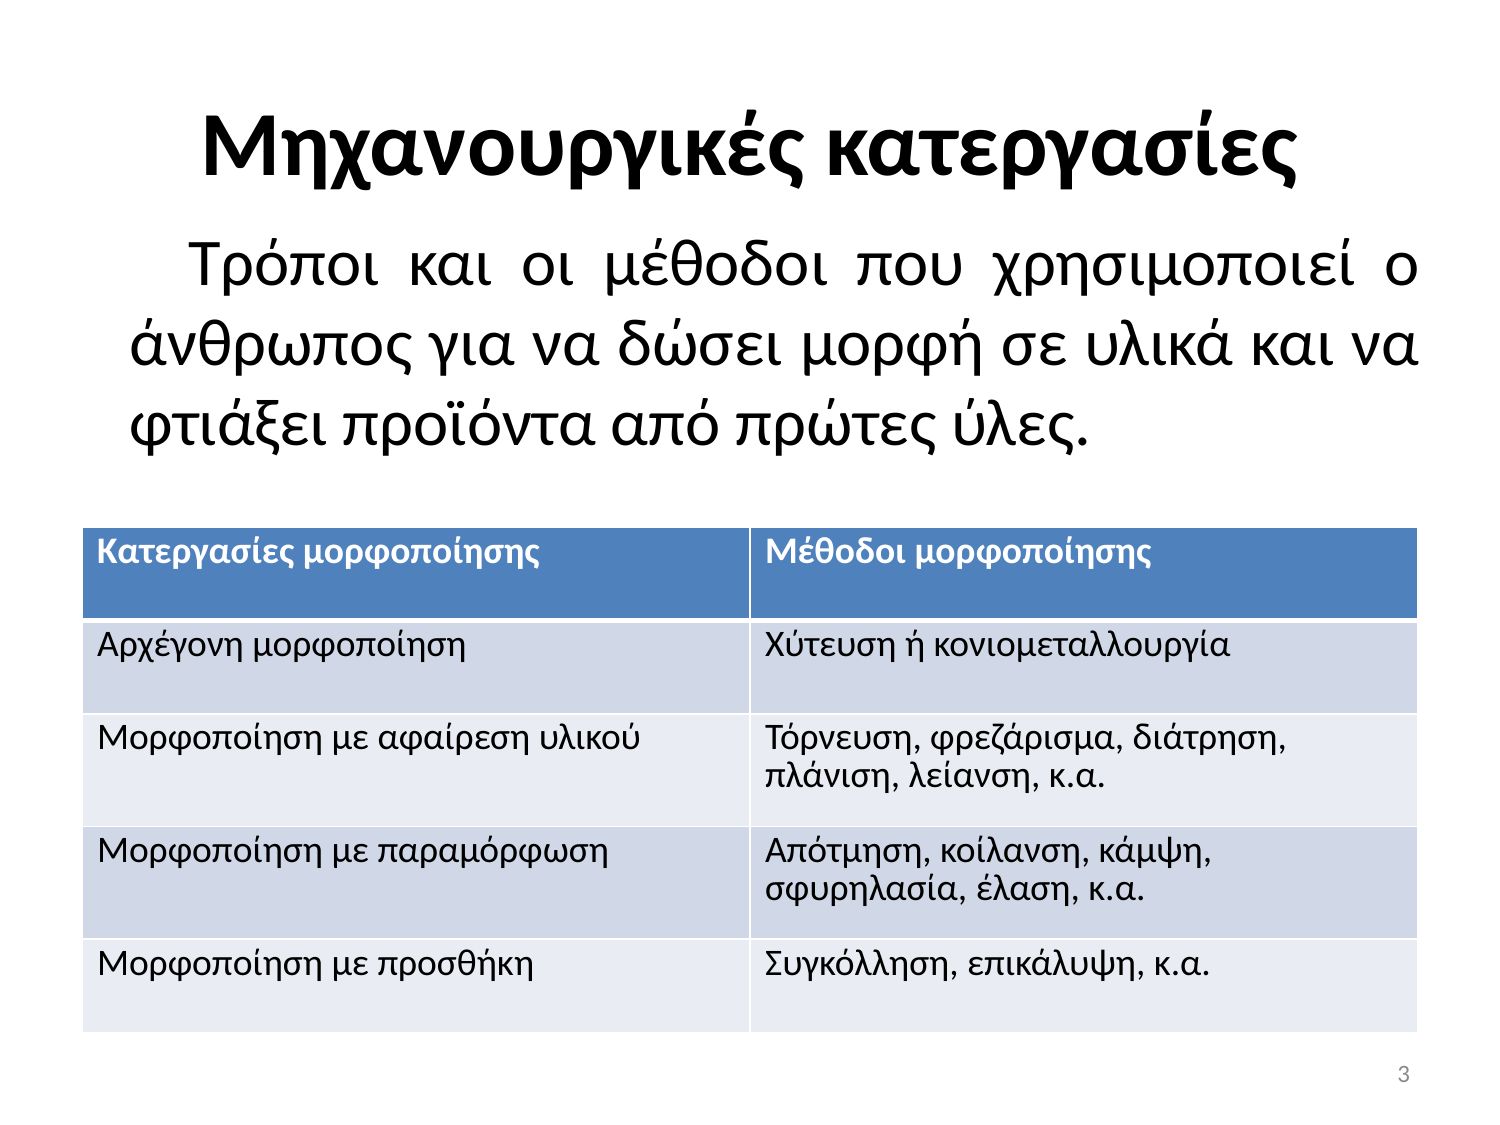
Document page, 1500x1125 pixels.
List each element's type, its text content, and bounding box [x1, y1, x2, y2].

list Τρόποι και οι μέθοδοι που χρησιμοποιεί ο άνθρωπος για να δώσει μορφή σε υλικά και να φτιάξει προϊόντα από πρώτες ύλες. [58, 210, 1437, 504]
table_cell Χύτευση ή κονιομεταλλουργία [751, 623, 1417, 713]
table_cell Τόρνευση, φρεζάρισμα, διάτρηση, πλάνιση, λείανση, κ.α. [751, 715, 1417, 826]
table_cell Απότμηση, κοίλανση, κάμψη, σφυρηλασία, έλαση, κ.α. [751, 827, 1417, 938]
table_cell Αρχέγονη μορφοποίηση [83, 623, 749, 713]
slide_number 3 [1074, 1042, 1425, 1103]
table_cell Μορφοποίηση με προσθήκη [83, 940, 749, 1032]
table_cell Μορφοποίηση με αφαίρεση υλικού [83, 715, 749, 826]
table_cell Συγκόλληση, επικάλυψη, κ.α. [751, 940, 1417, 1032]
table_header Μέθοδοι μορφοποίησης [751, 528, 1417, 618]
table_header Κατεργασίες μορφοποίησης [83, 528, 749, 618]
table_cell Μορφοποίηση με παραμόρφωση [83, 827, 749, 938]
title Μηχανουργικές κατεργασίες [75, 45, 1425, 210]
